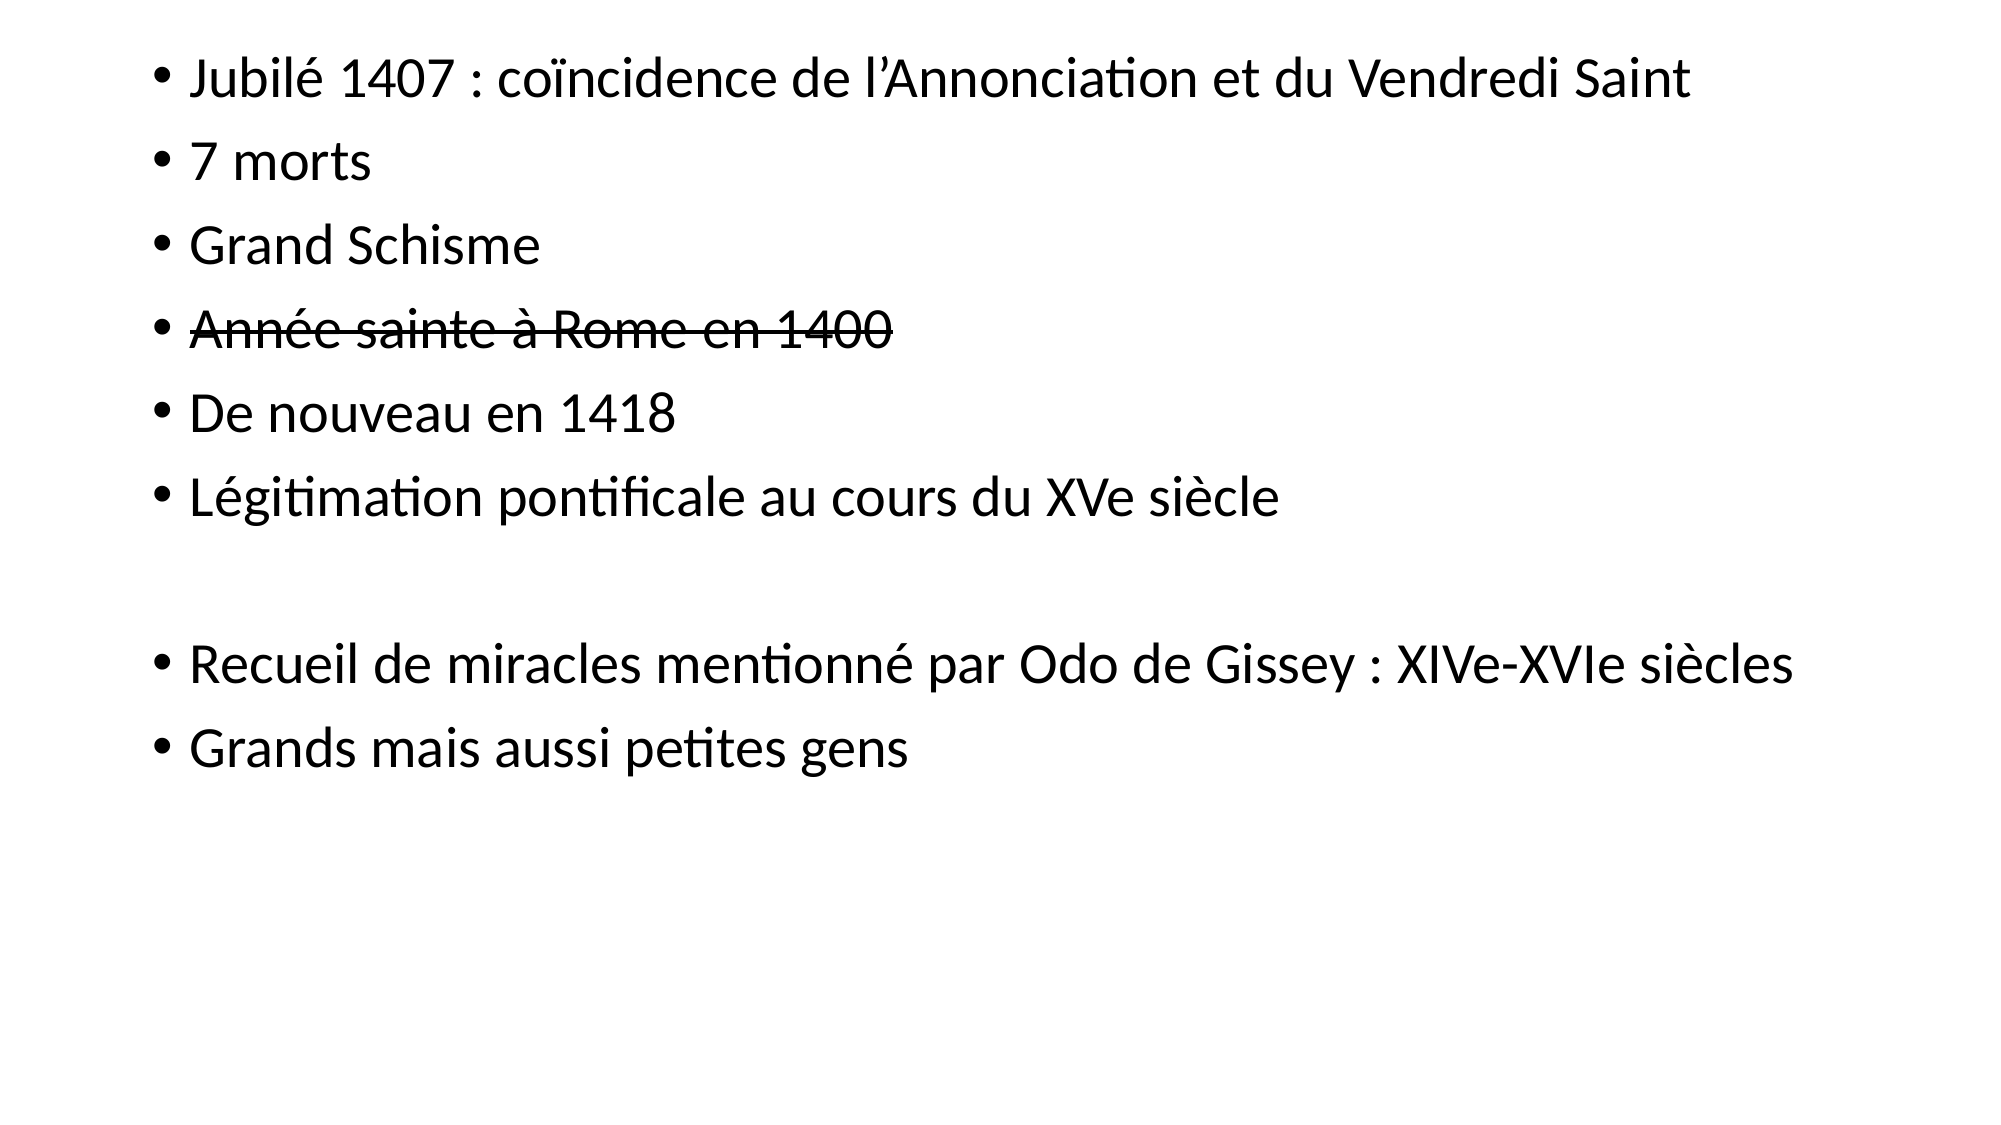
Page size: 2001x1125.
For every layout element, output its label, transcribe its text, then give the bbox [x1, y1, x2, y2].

list Jubilé 1407 : coïncidence de l’Annonciation et du Vendredi Saint 7 morts Grand Schisme Année sainte à Rome en 1400 De nouveau en 1418 Légitimation pontificale au cours du XVe siècle Recueil de miracles mentionné par Odo de Gissey : XIVe-XVIe siècles Grands mais aussi petites gens [137, 39, 1863, 1014]
